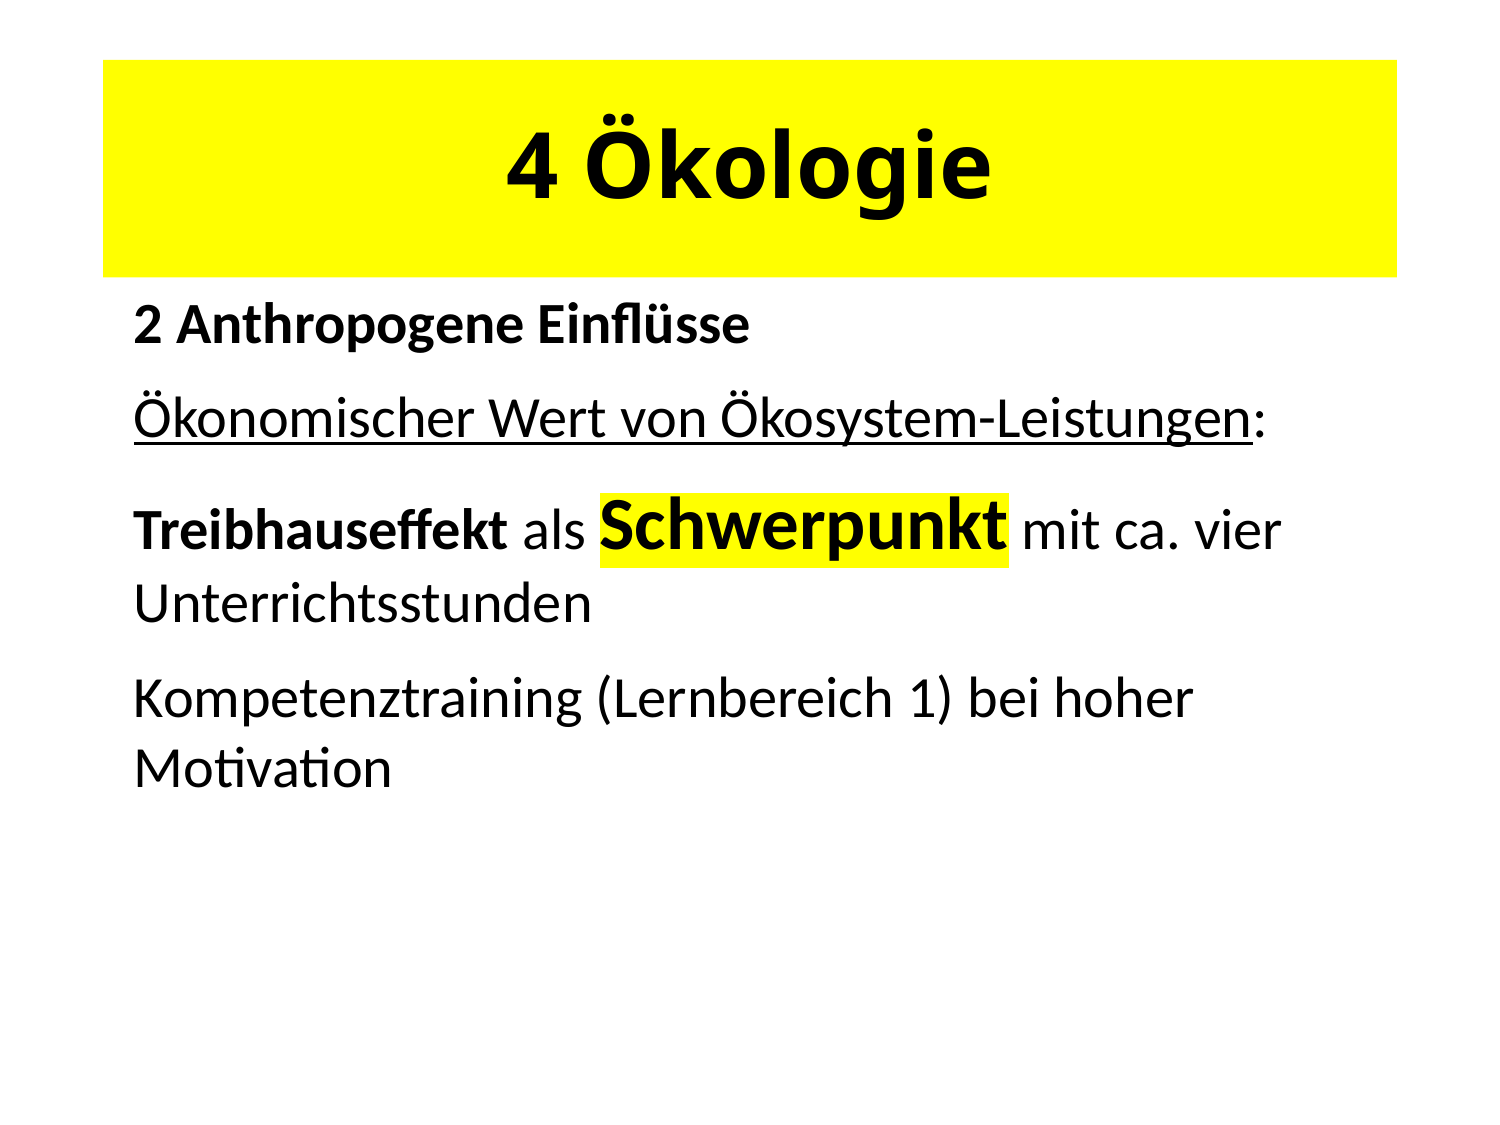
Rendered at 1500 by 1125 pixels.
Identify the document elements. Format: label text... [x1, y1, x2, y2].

title 4 Ökologie [103, 59, 1397, 278]
text_box 2 Anthropogene Einflüsse Ökonomischer Wert von Ökosystem-Leistungen: Treibhauseffekt als Schwerpunkt mit ca. vier Unterrichtsstunden Kompetenztraining (Lernbereich 1) bei hoher Motivation [119, 277, 1397, 877]
